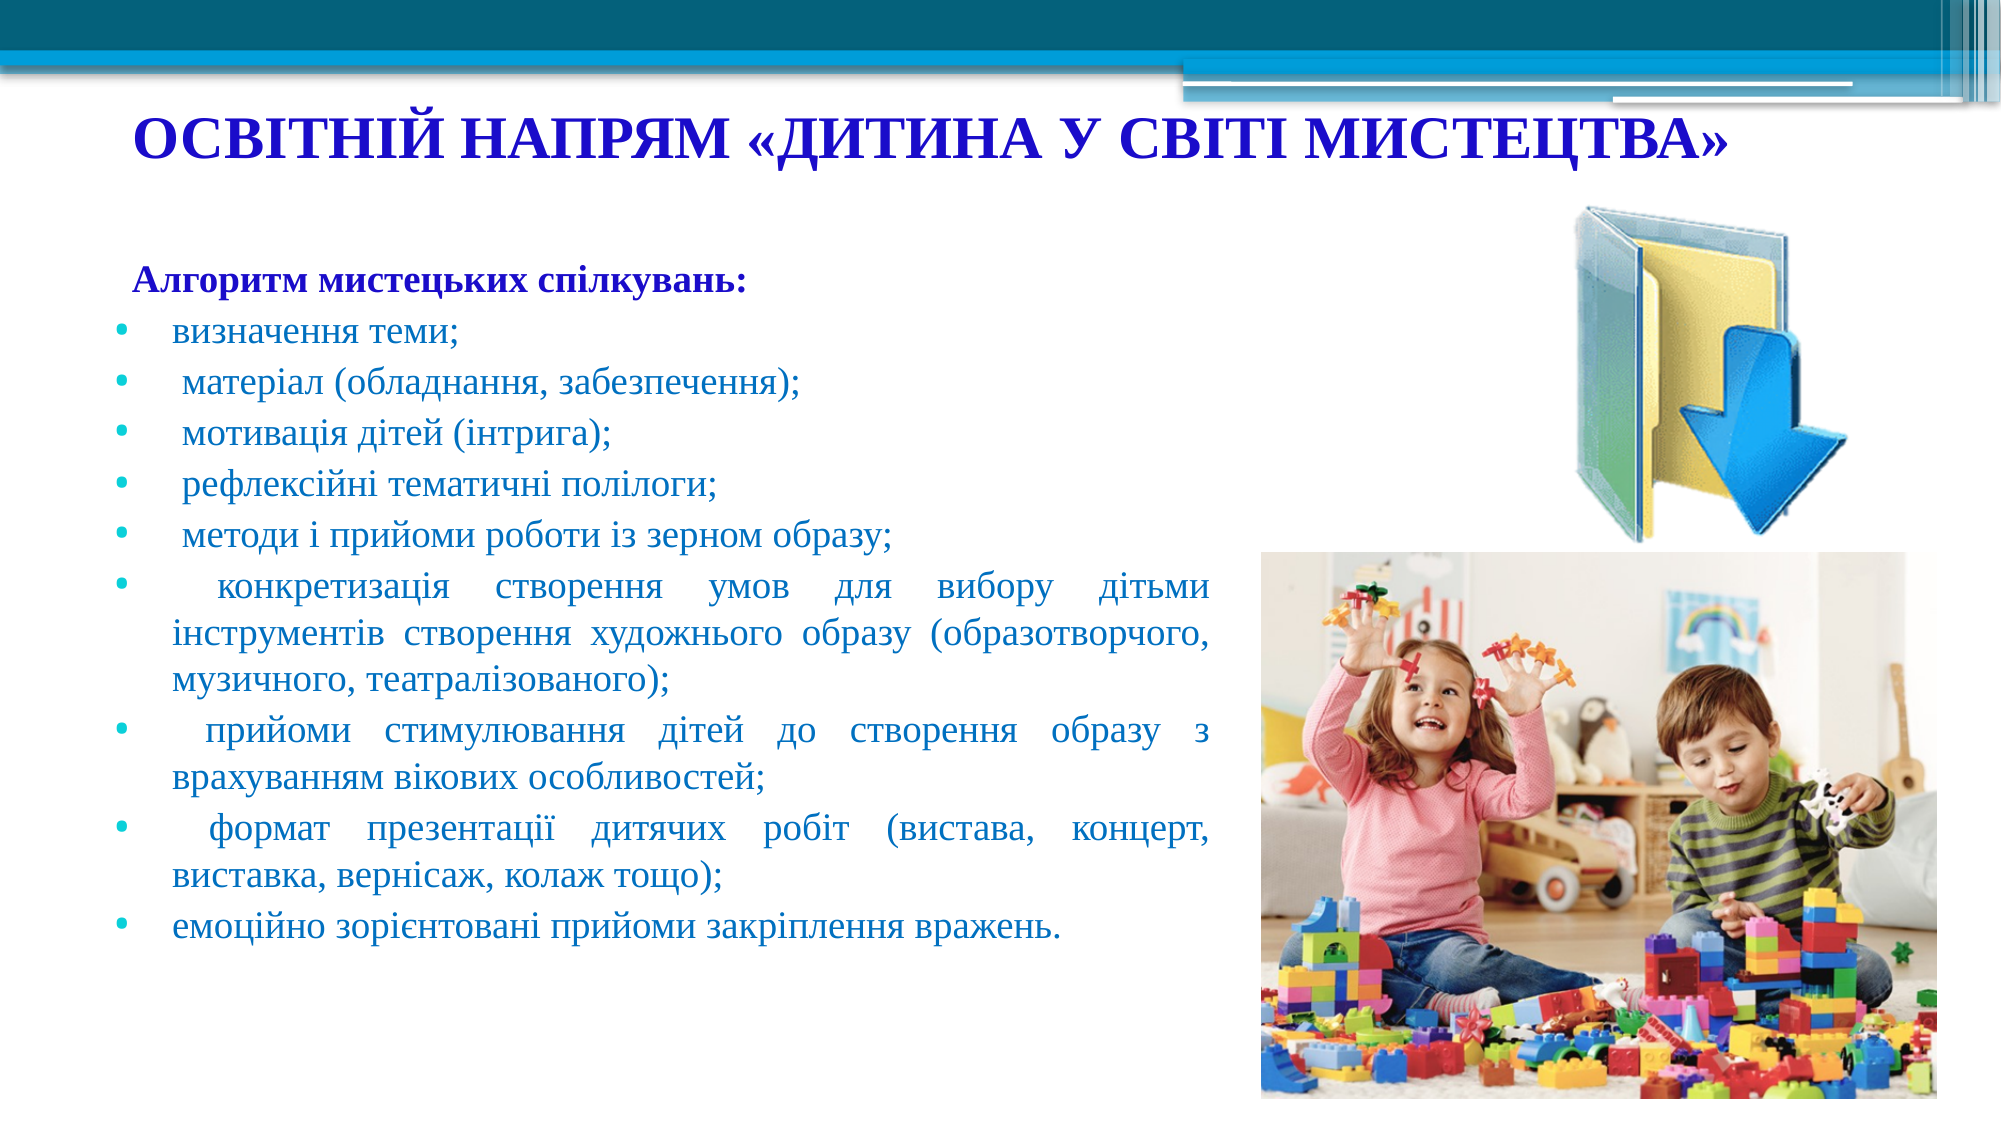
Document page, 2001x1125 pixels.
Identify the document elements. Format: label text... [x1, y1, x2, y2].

list Алгоритм мистецьких спілкувань: визначення теми; матеріал (обладнання, забезпечення); мотивація дітей (інтрига); рефлексійні тематичні полілоги; методи і прийоми роботи із зерном образу; конкретизація створення умов для вибору дітьми інструментів створення художнього образу (образотворчого, музичного, театралізованого); прийоми стимулювання дітей до створення образу з врахуванням вікових особливостей; формат презентації дитячих робіт (вистава, концерт, виставка, вернісаж, колаж тощо); емоційно зорієнтовані прийоми закріплення вражень. [99, 246, 1225, 956]
title ОСВІТНІЙ НАПРЯМ «ДИТИНА У СВІТІ МИСТЕЦТВА» [118, 77, 1900, 191]
picture [1261, 196, 1937, 1099]
